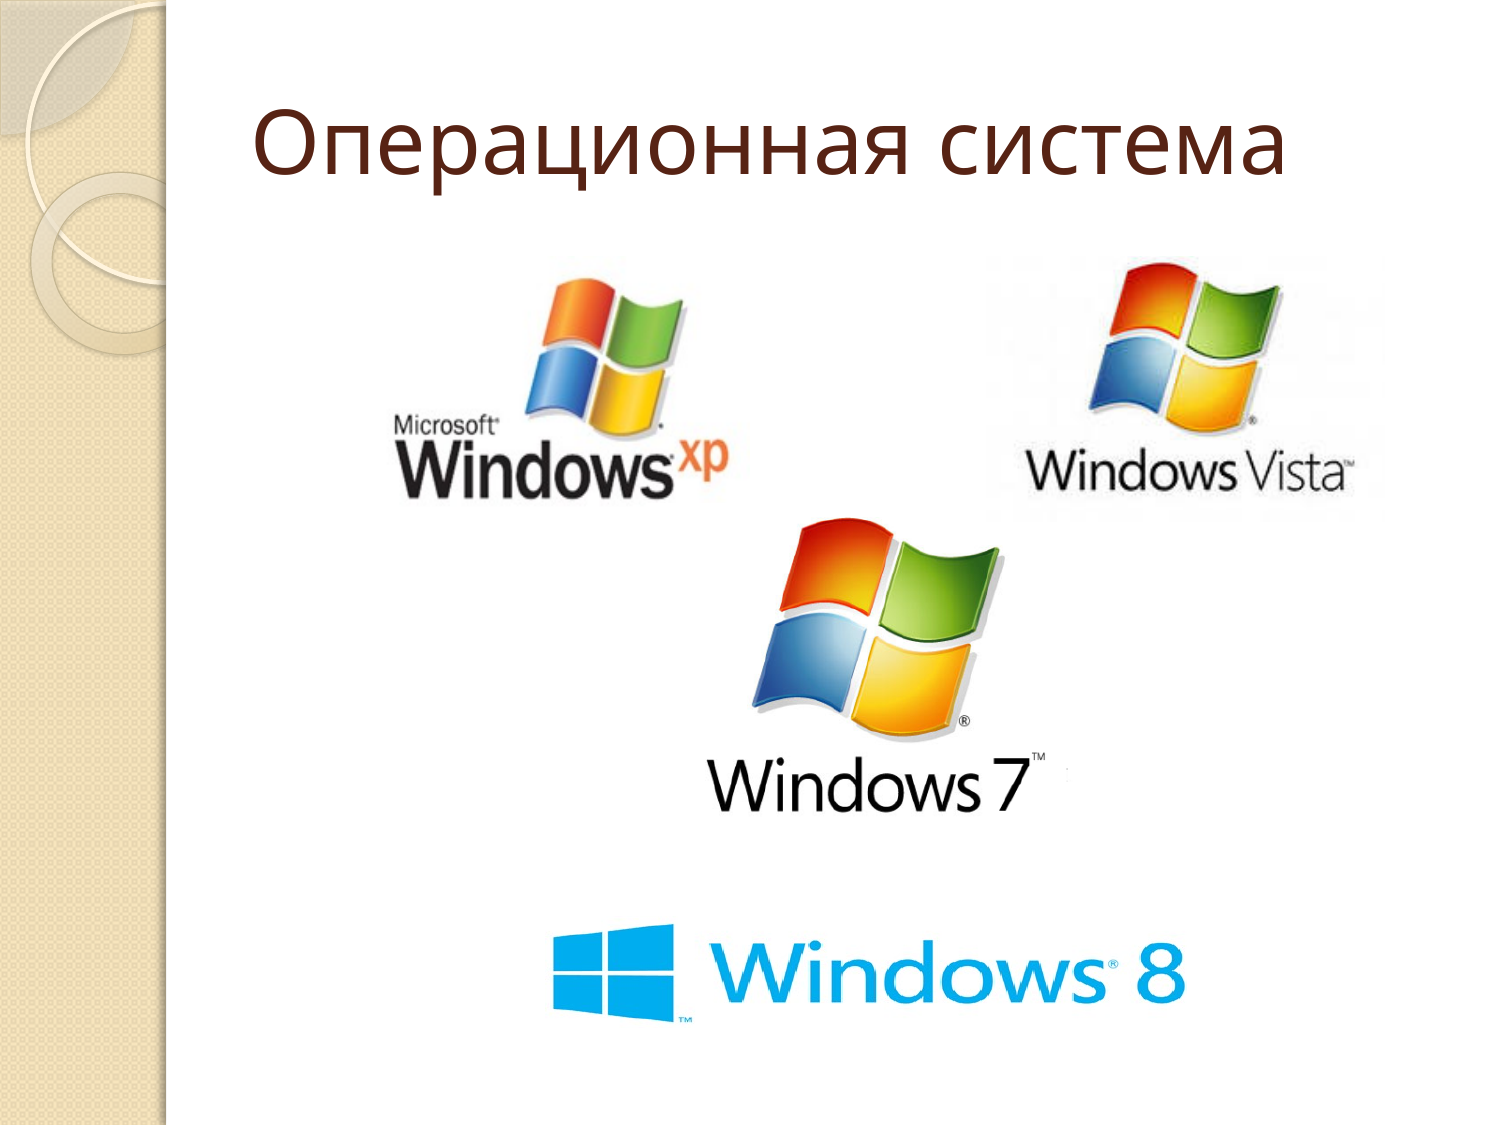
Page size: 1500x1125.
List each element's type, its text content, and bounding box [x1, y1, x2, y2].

picture [374, 255, 1386, 837]
title Операционная система [235, 45, 1466, 233]
picture [544, 916, 1194, 1028]
